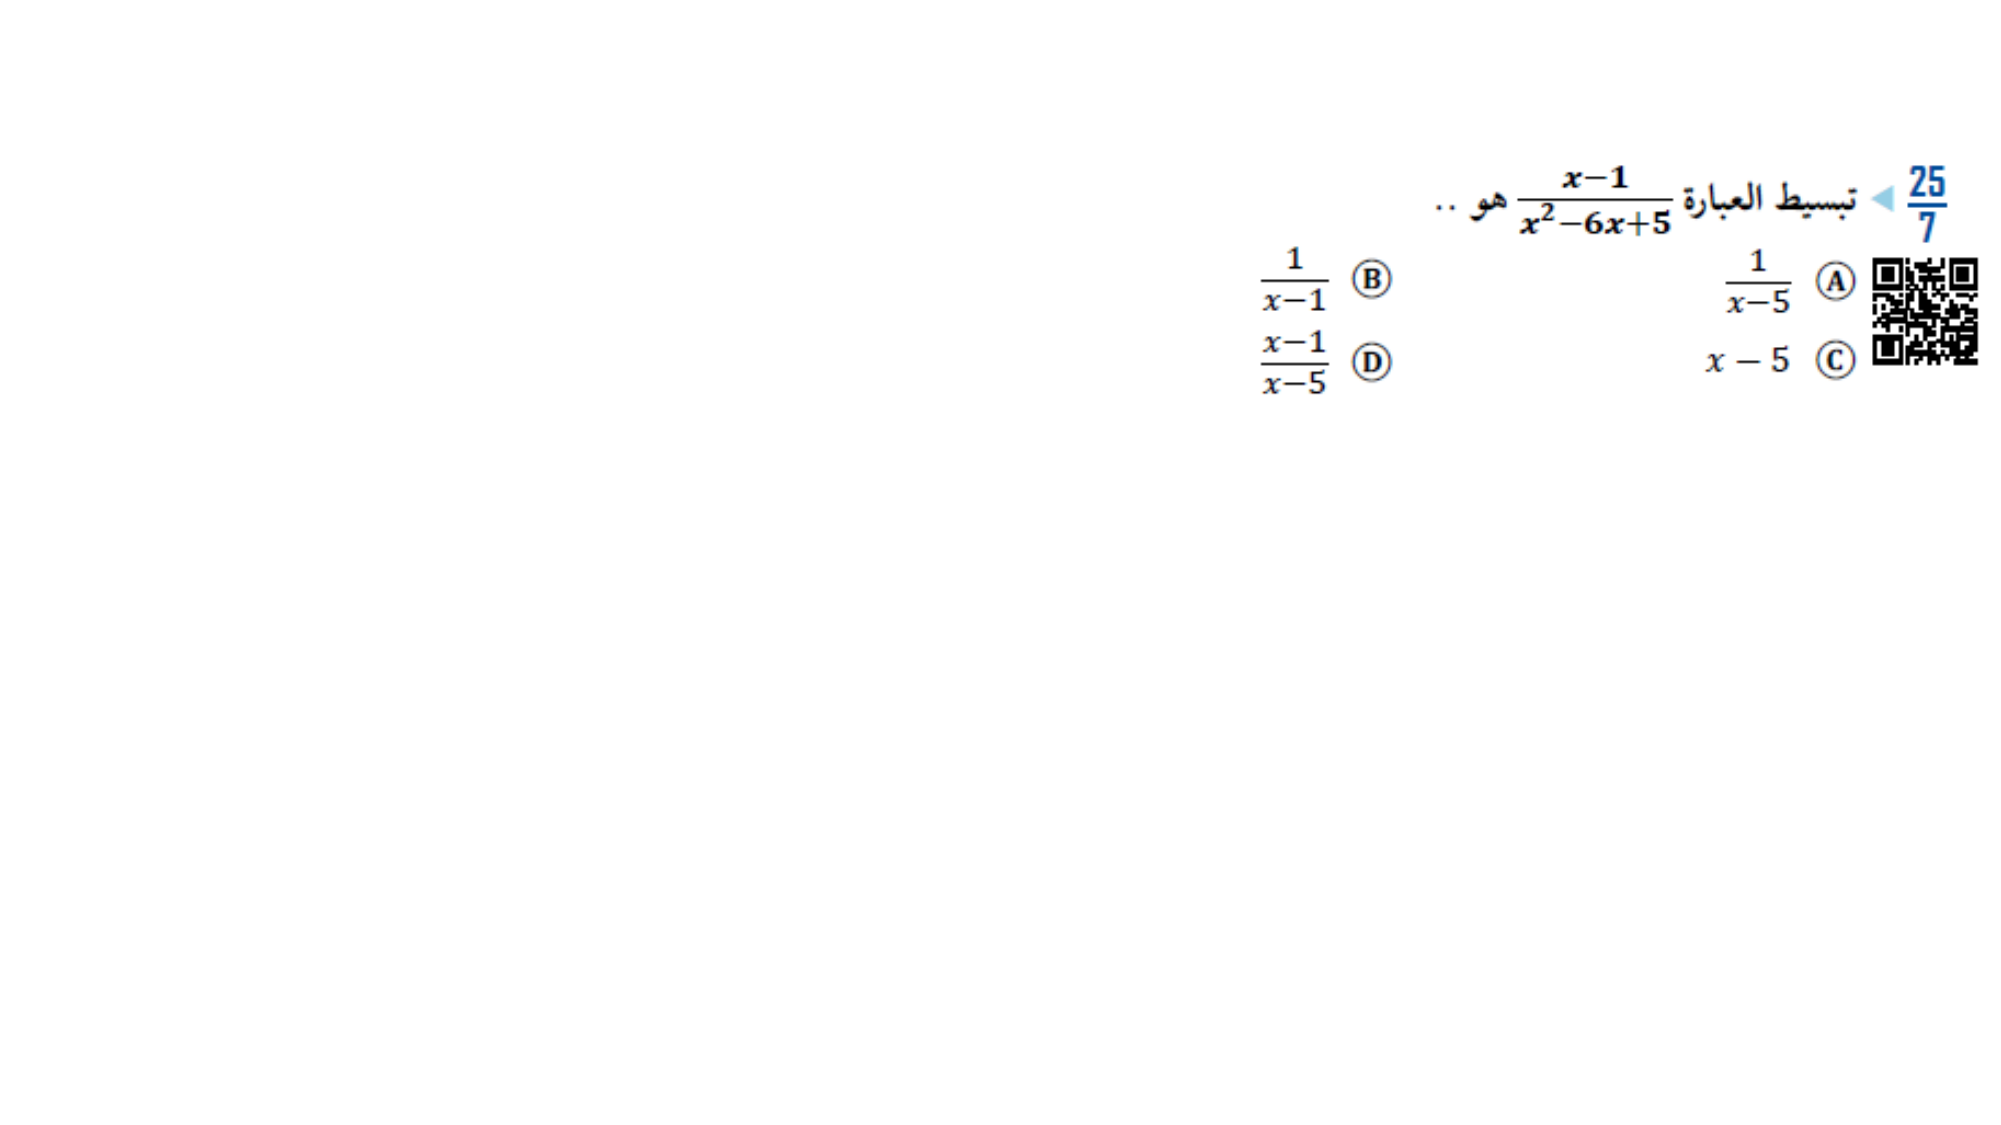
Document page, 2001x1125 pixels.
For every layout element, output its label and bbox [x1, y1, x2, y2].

picture [1198, 151, 1985, 403]
